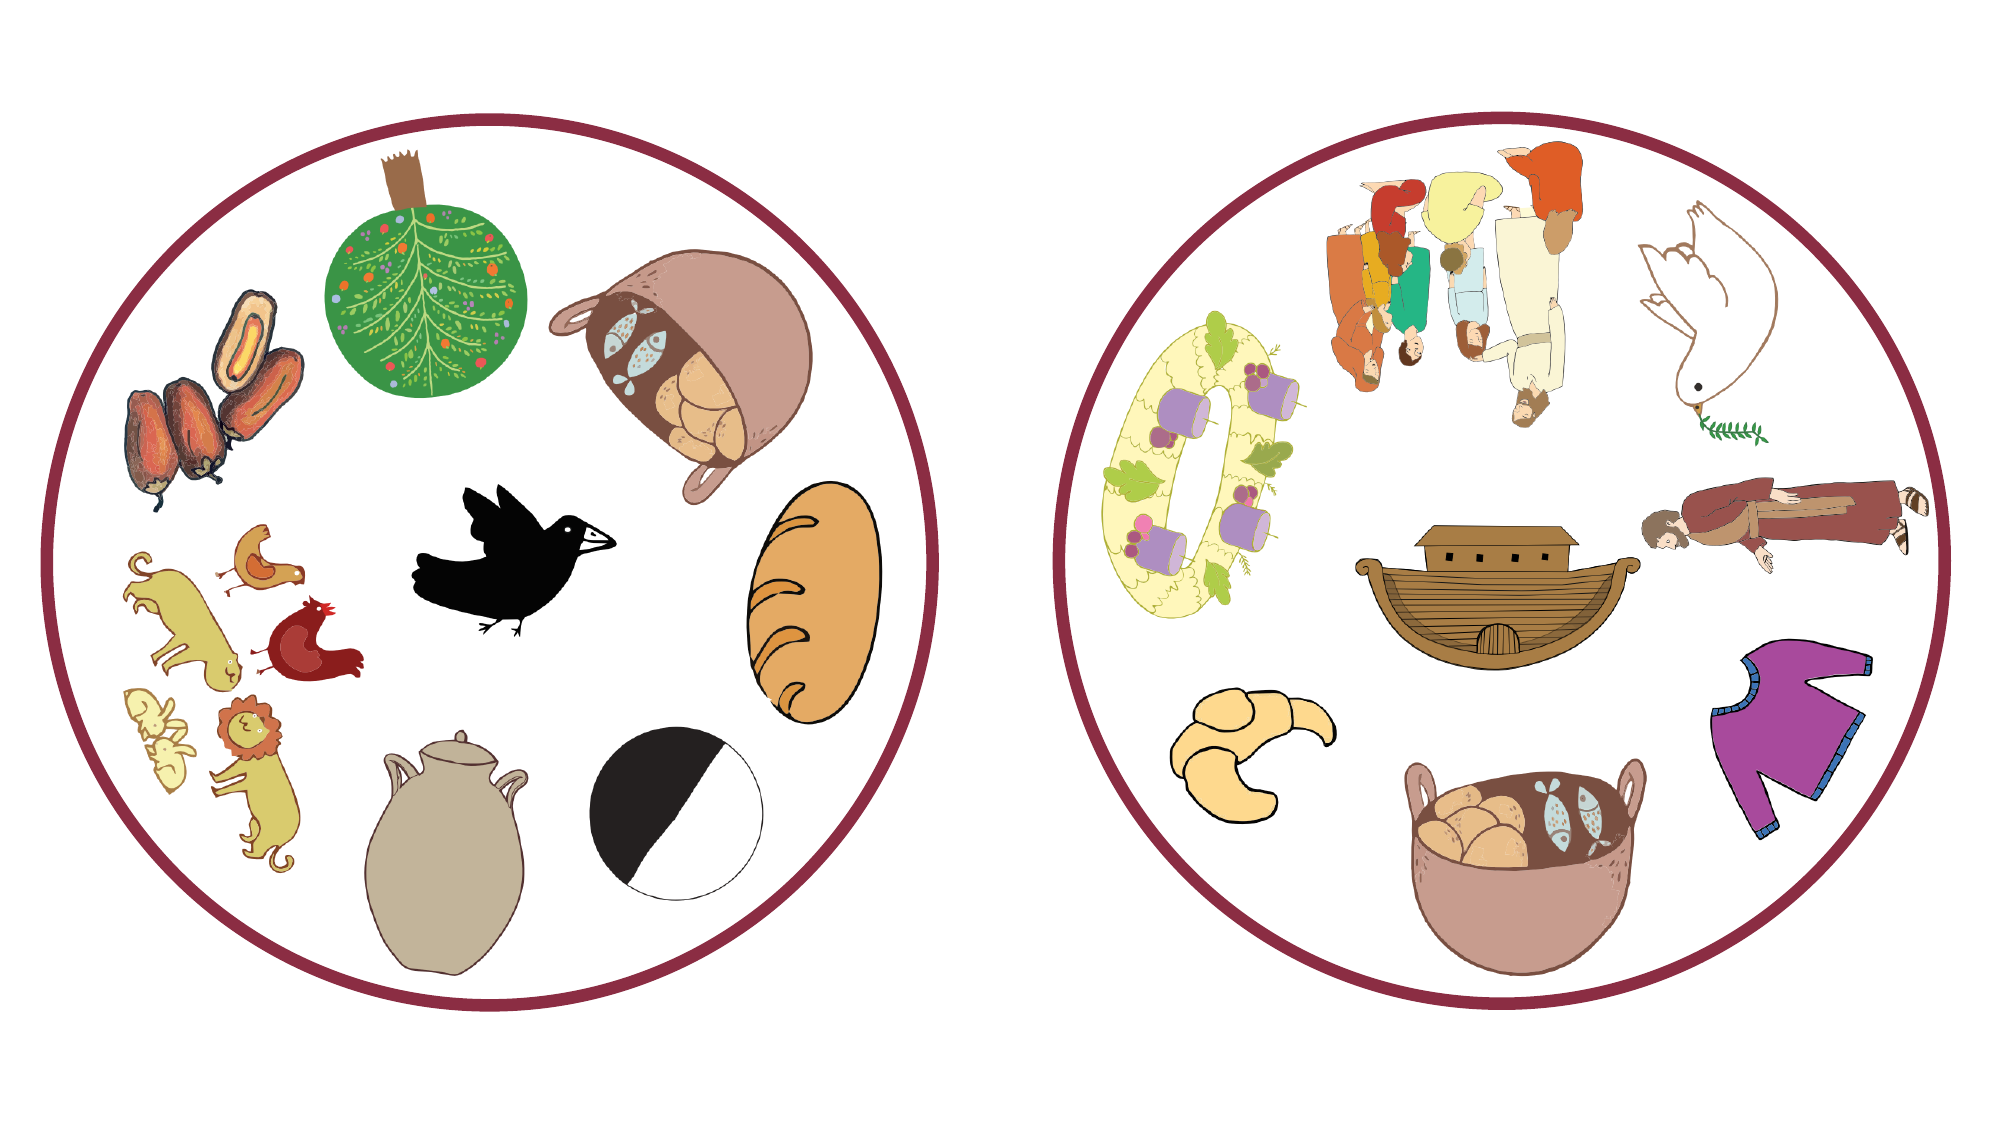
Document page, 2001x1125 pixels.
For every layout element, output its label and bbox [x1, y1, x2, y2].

picture [46, 119, 933, 1006]
picture [1058, 117, 1945, 1004]
